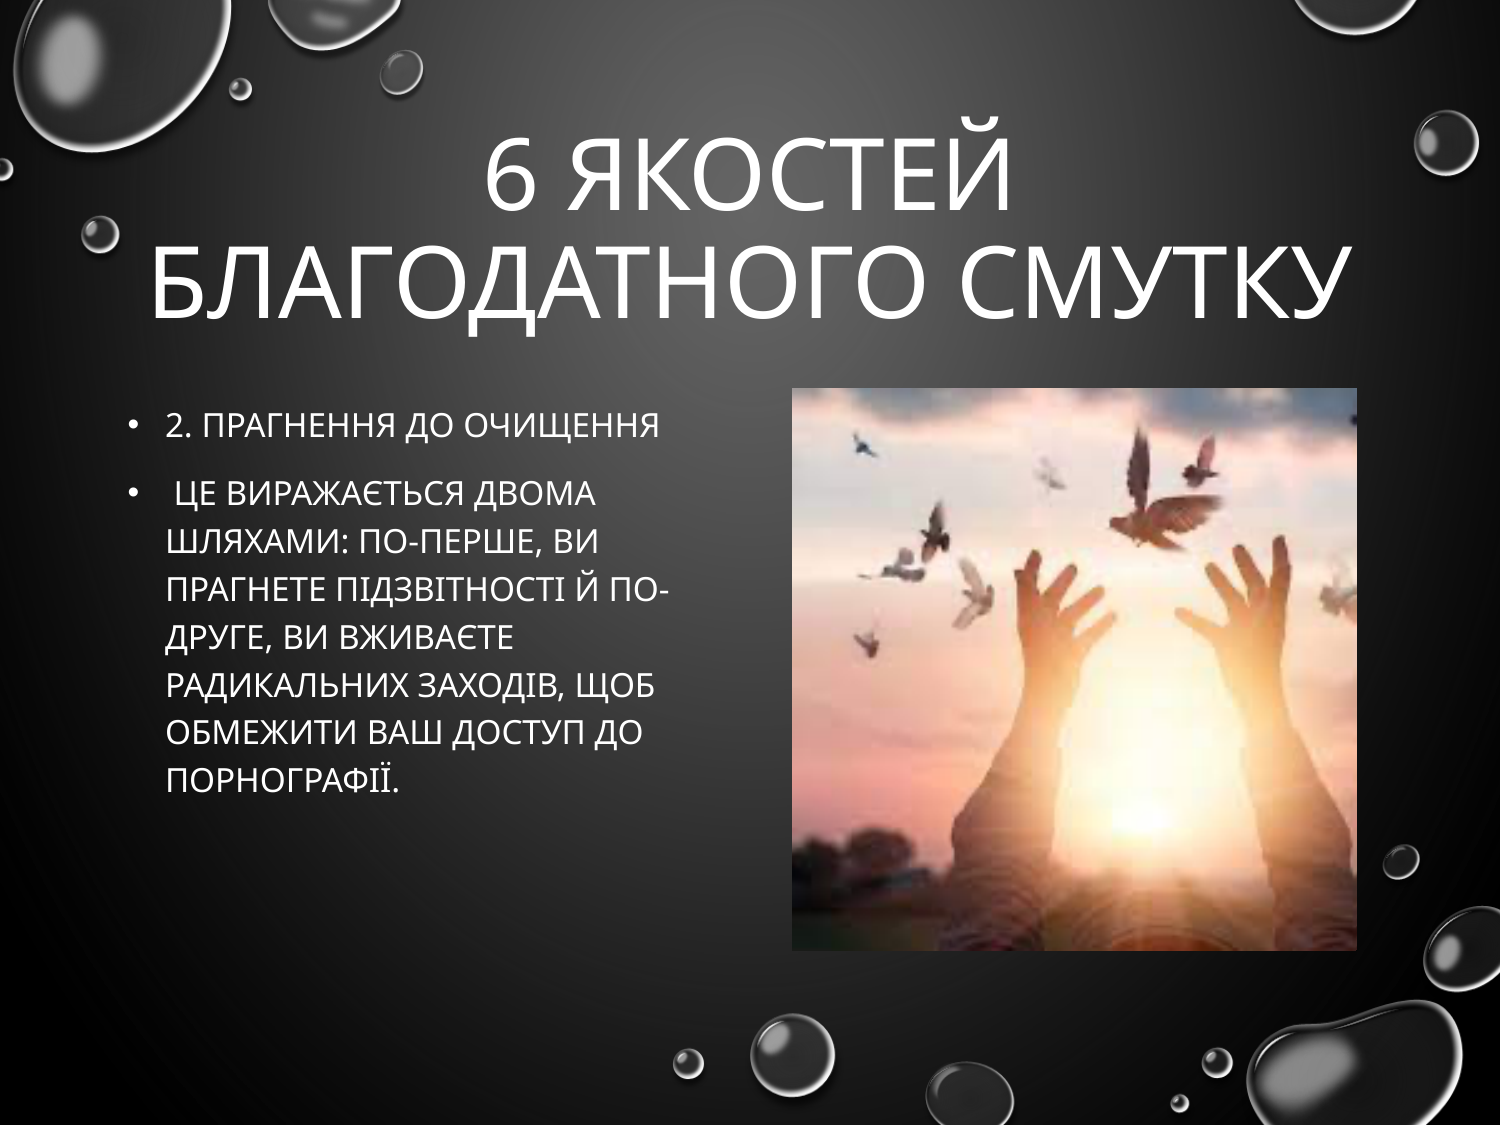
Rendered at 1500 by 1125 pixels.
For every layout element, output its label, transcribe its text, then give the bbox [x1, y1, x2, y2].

list 2. Прагнення до очищення Це виражається двома шляхами: по-перше, ви прагнете підзвітності й по-друге, ви вживаєте радикальних заходів, щоб обмежити ваш доступ до порнографії. [112, 388, 741, 950]
title 6 якостей благодатного смутку [112, 101, 1388, 364]
picture [0, 0, 1500, 1125]
